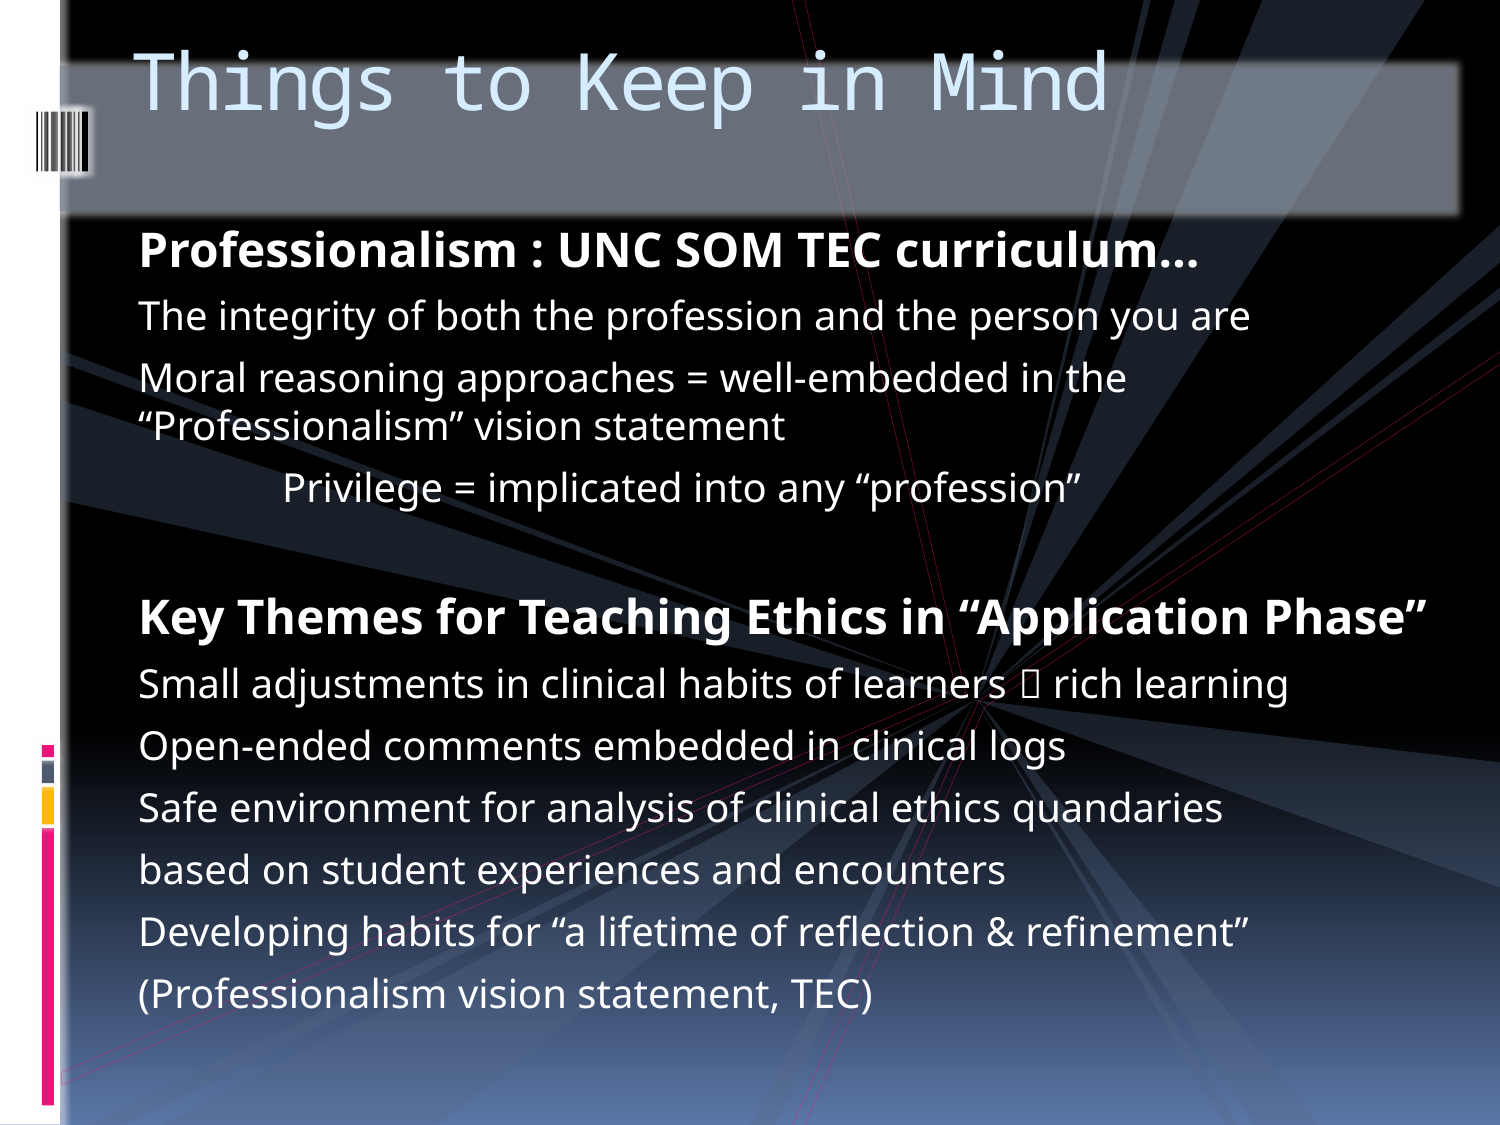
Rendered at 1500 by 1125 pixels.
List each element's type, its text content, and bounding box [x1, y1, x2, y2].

list Professionalism : UNC SOM TEC curriculum… The integrity of both the profession and the person you are Moral reasoning approaches = well-embedded in the “Professionalism” vision statement Privilege = implicated into any “profession” Key Themes for Teaching Ethics in “Application Phase” Small adjustments in clinical habits of learners  rich learning Open-ended comments embedded in clinical logs Safe environment for analysis of clinical ethics quandaries based on student experiences and encounters Developing habits for “a lifetime of reflection & refinement” (Professionalism vision statement, TEC) [115, 211, 1454, 1082]
title Things to Keep in Mind [115, 20, 1454, 148]
